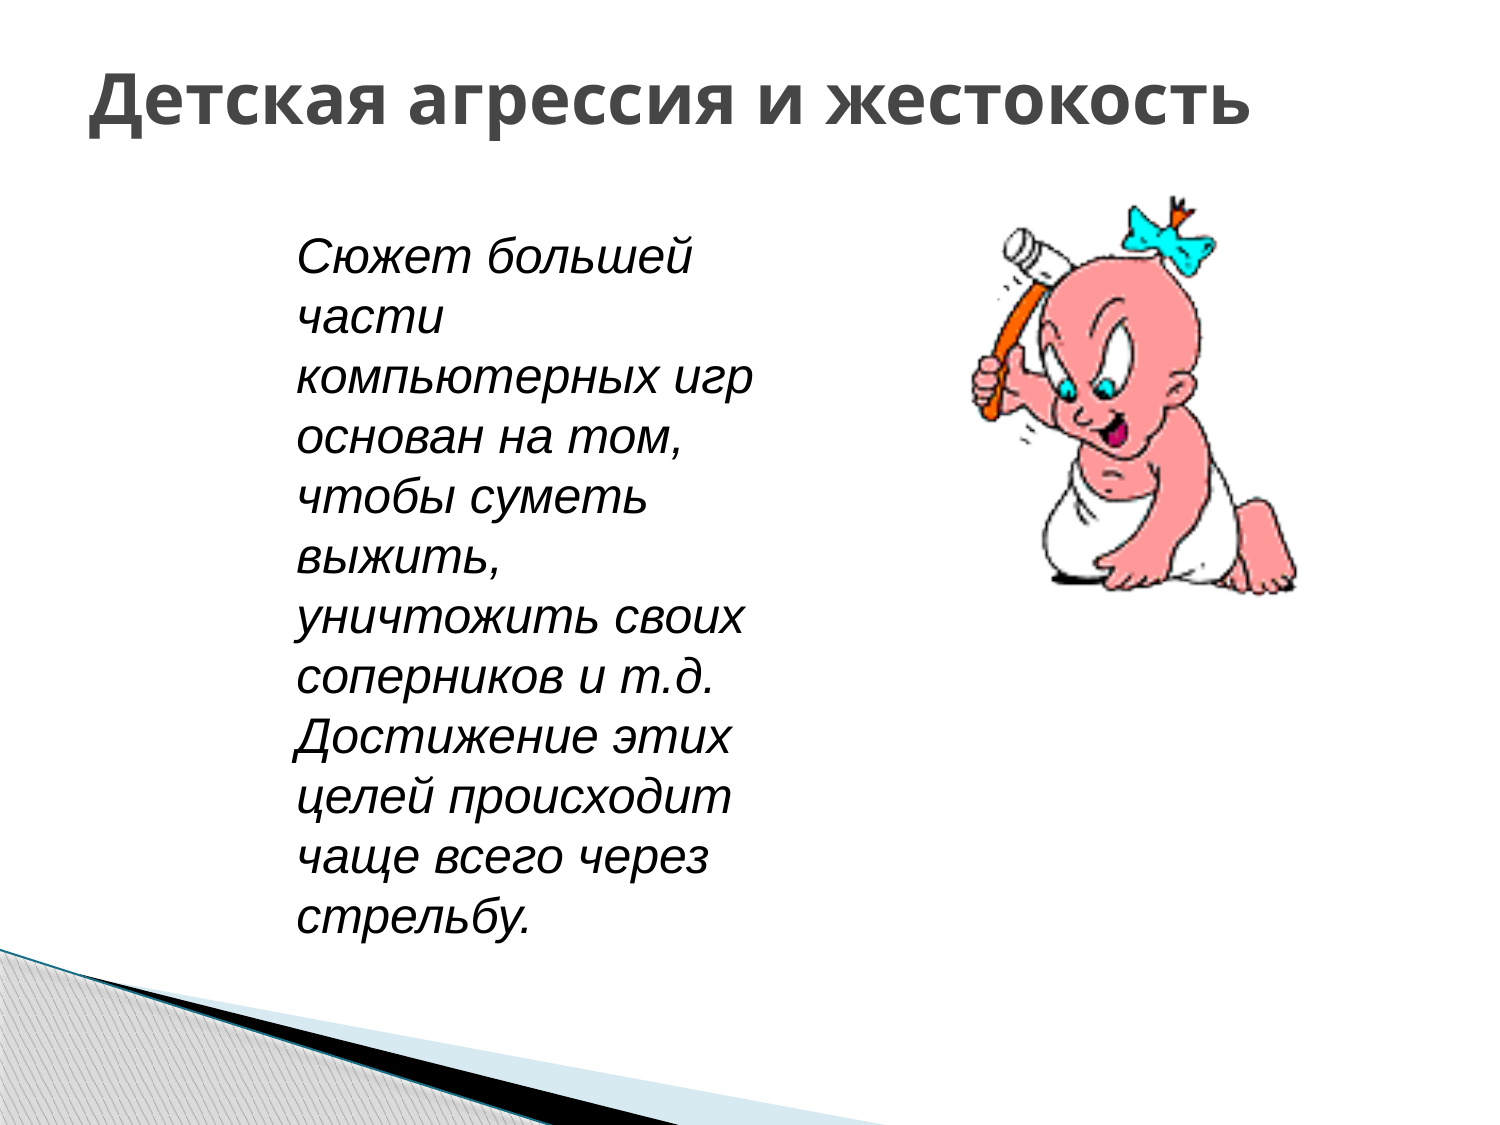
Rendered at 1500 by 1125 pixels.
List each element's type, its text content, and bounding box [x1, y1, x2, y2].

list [866, 187, 1327, 613]
title Детская агрессия и жестокость [75, 45, 1425, 233]
text_box Сюжет большей части компьютерных игр основан на том, чтобы суметь выжить, уничтожить своих соперников и т.д. Достижение этих целей происходит чаще всего через стрельбу. [281, 215, 821, 951]
